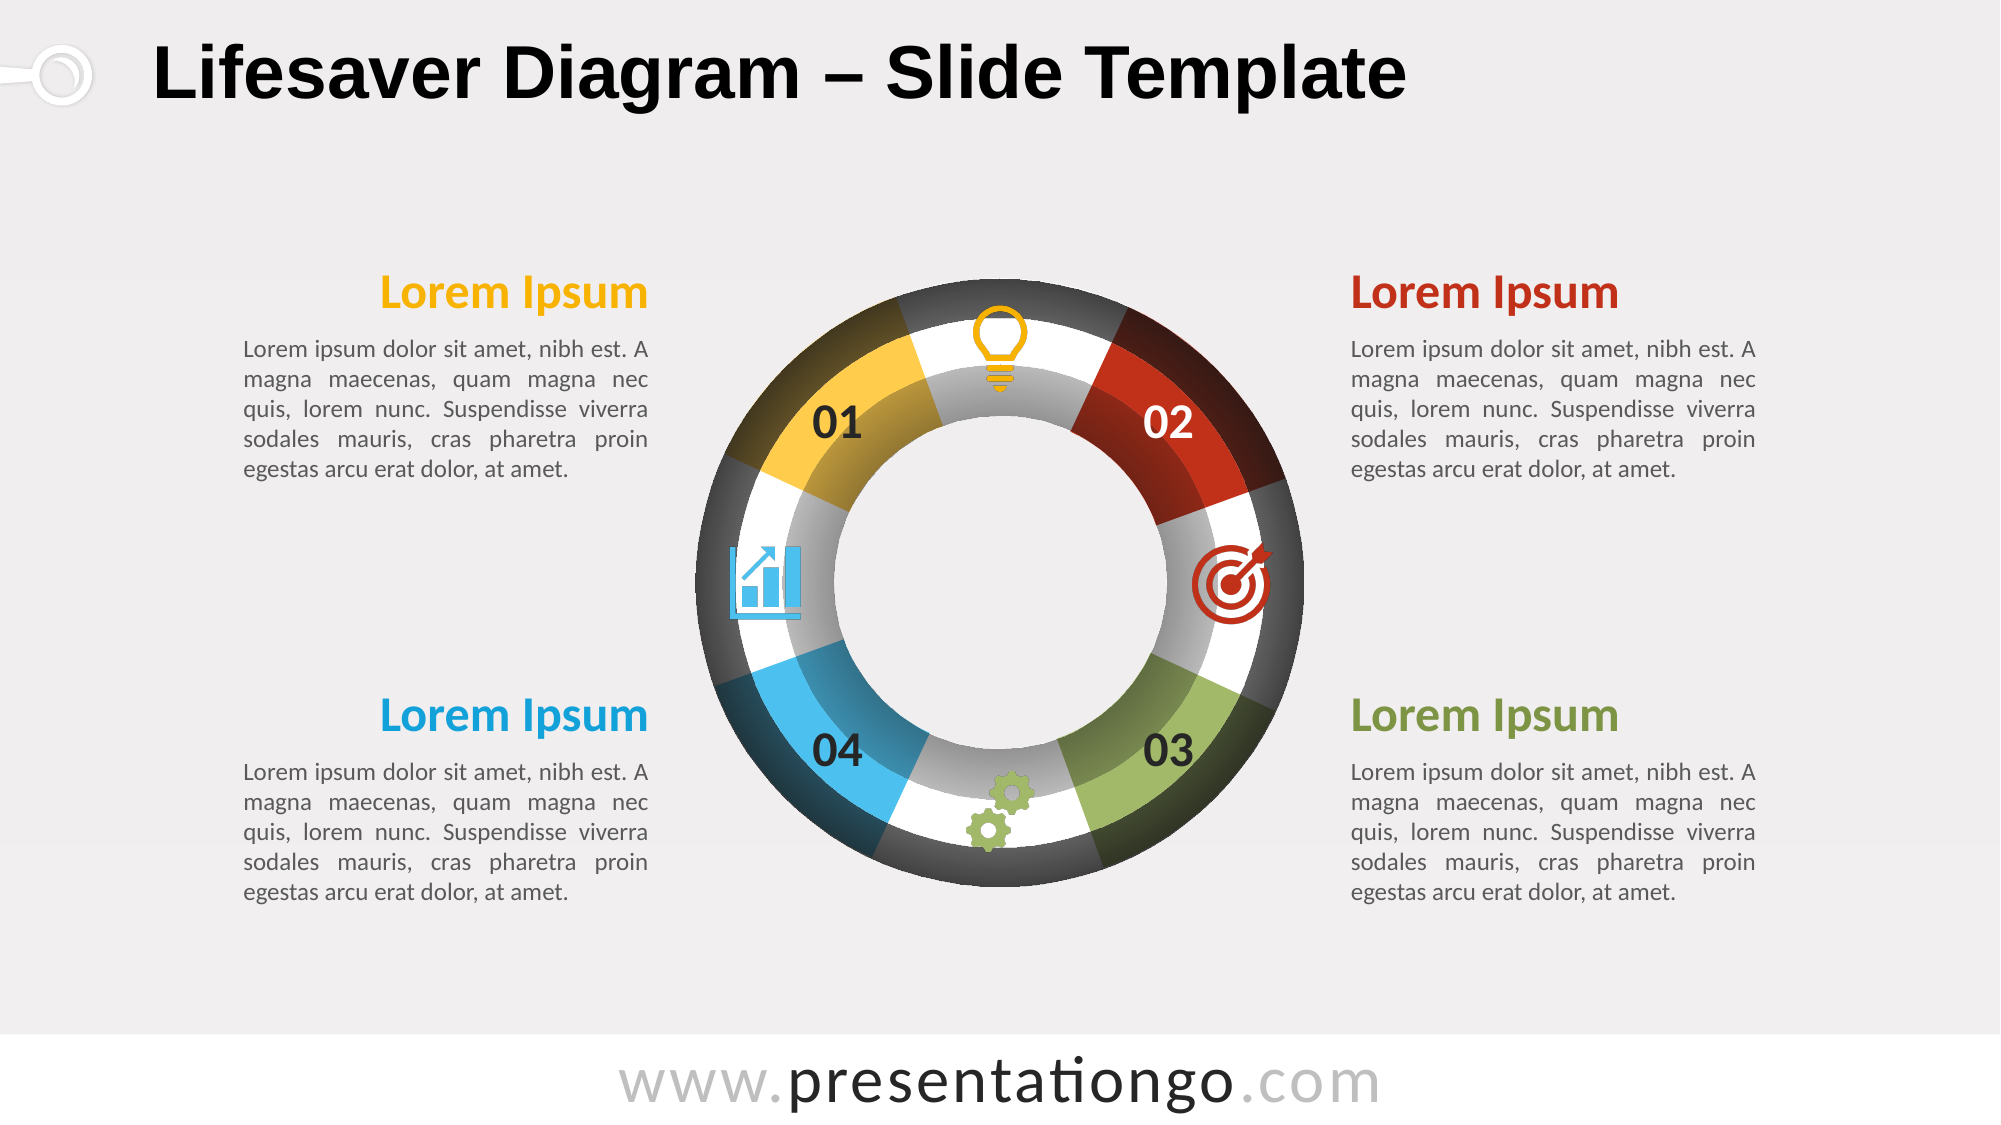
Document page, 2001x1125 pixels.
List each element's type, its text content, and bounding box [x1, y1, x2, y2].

picture [950, 299, 1050, 398]
picture [1183, 533, 1282, 633]
title Lifesaver Diagram – Slide Template [137, 26, 1863, 148]
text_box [695, 278, 1304, 887]
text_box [1350, 250, 1757, 493]
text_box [243, 250, 650, 493]
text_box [1350, 672, 1757, 915]
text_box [243, 672, 650, 915]
picture [715, 533, 814, 633]
picture [950, 762, 1050, 861]
